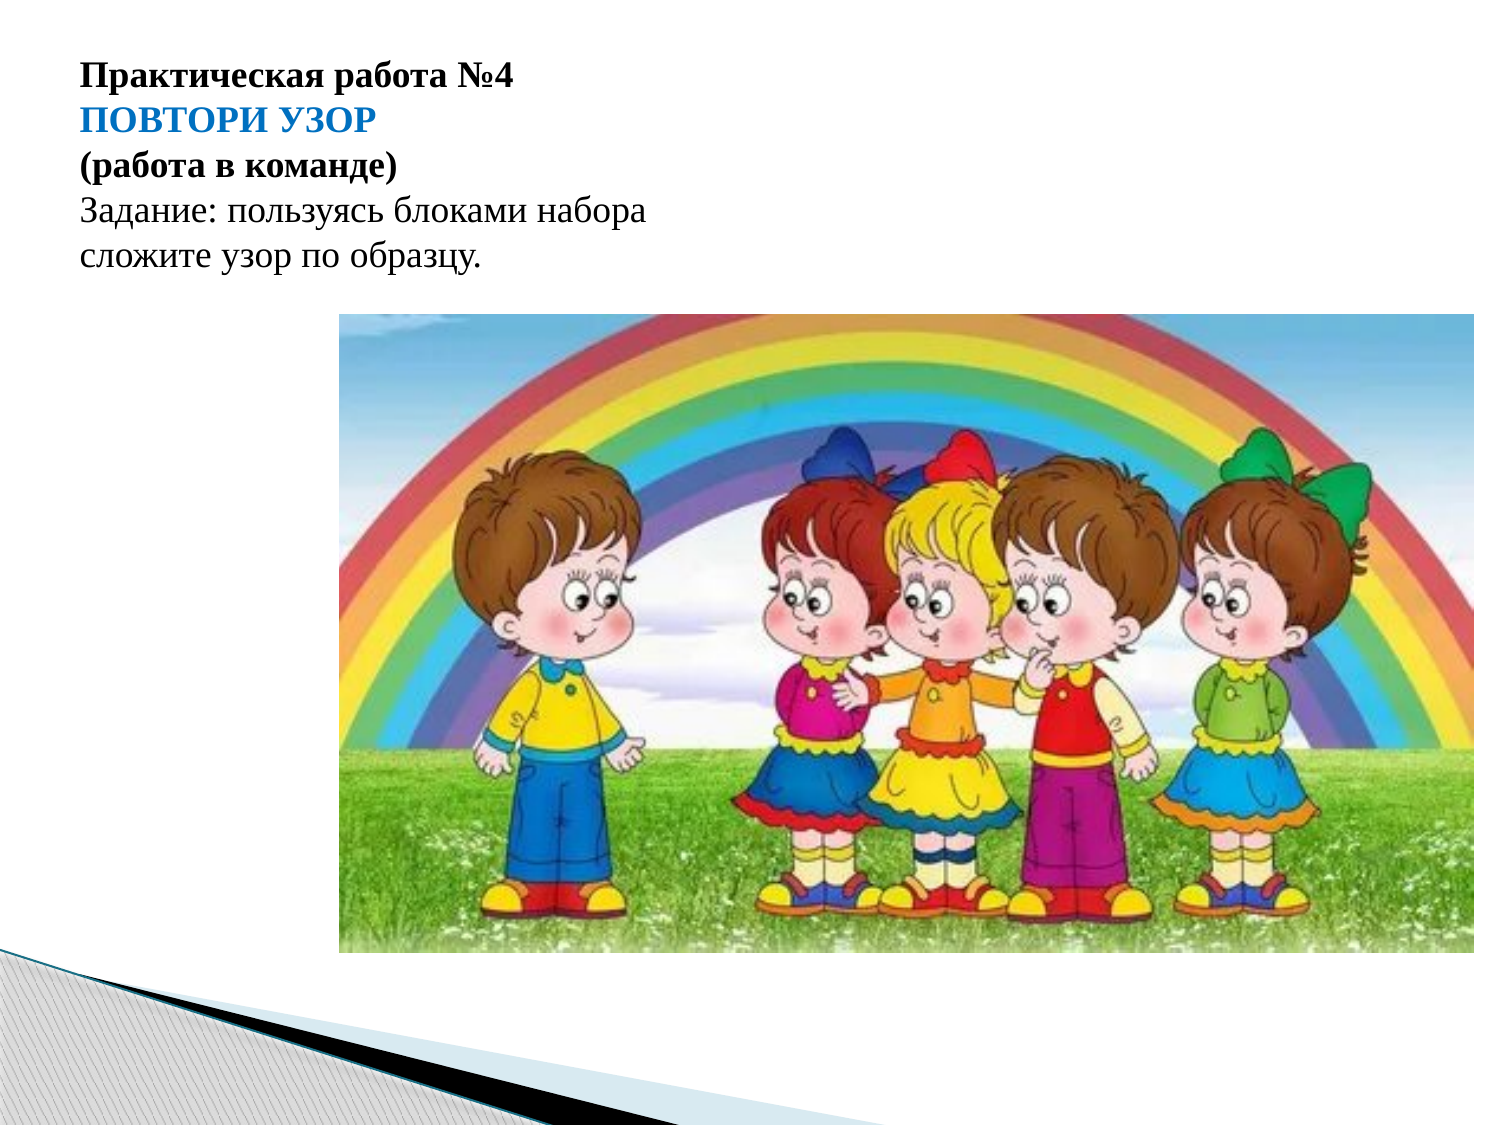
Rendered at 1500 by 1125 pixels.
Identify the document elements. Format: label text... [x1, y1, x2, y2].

text_box Практическая работа №4 ПОВТОРИ УЗОР (работа в команде) Задание: пользуясь блоками набора сложите узор по образцу. [64, 42, 691, 283]
picture [338, 314, 1474, 953]
